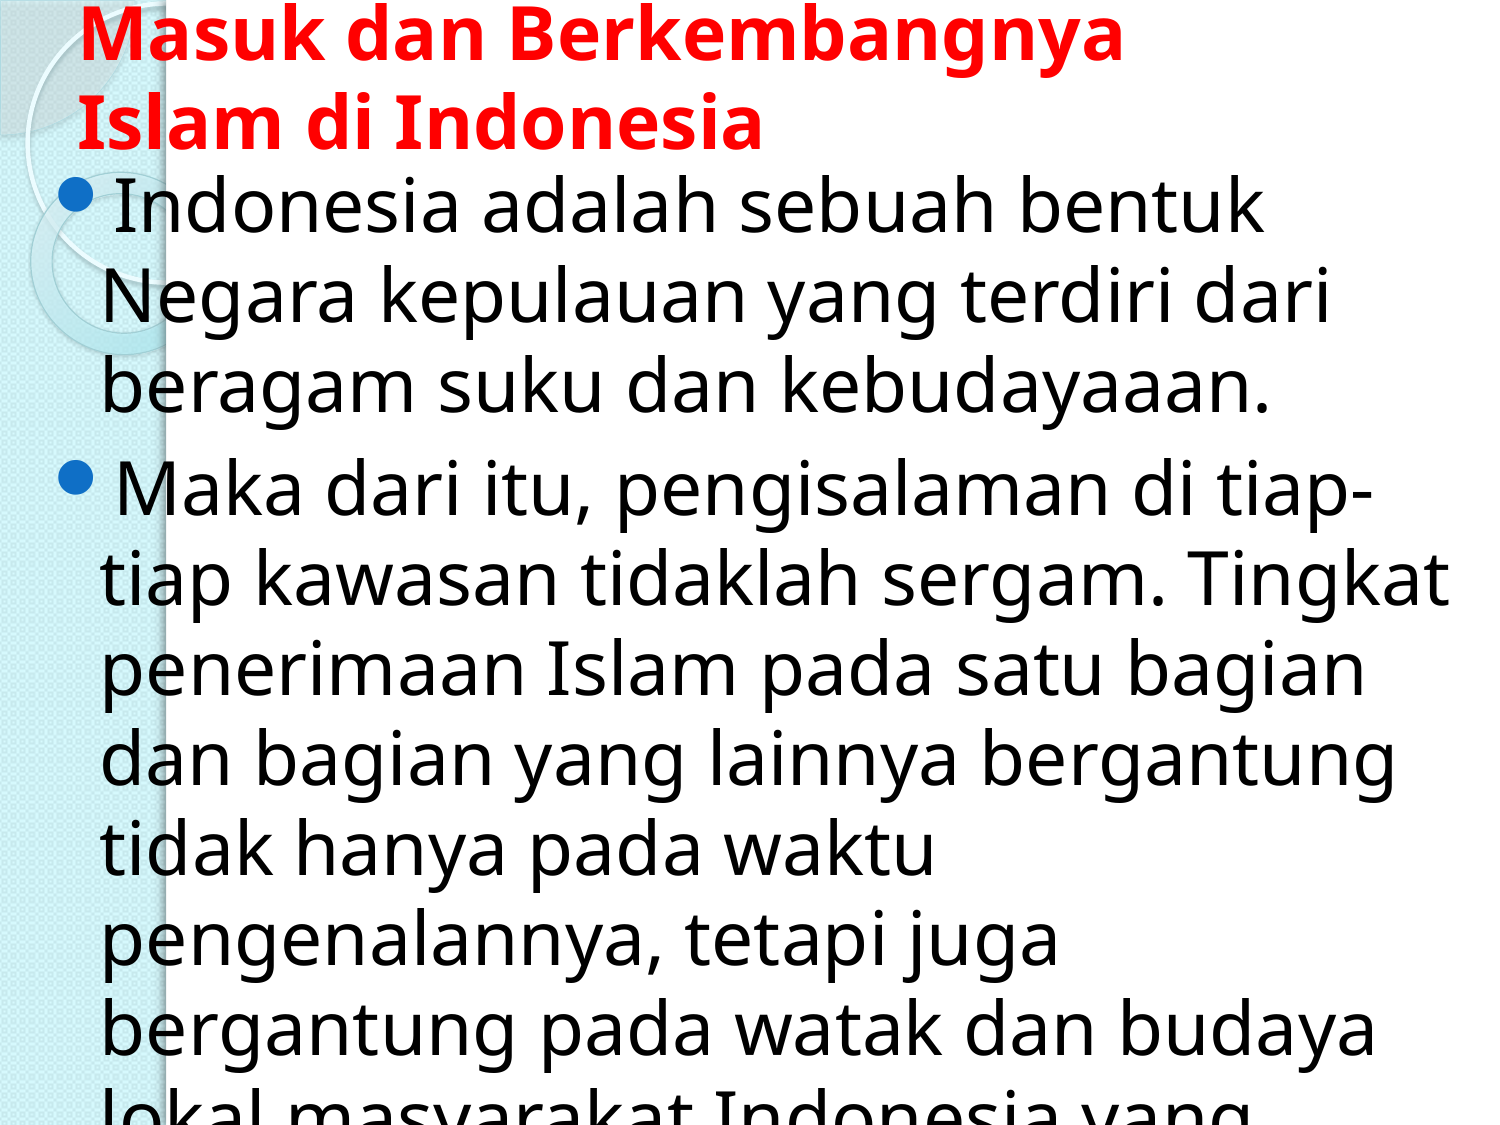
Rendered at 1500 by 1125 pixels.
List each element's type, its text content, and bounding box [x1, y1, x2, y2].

list Indonesia adalah sebuah bentuk Negara kepulauan yang terdiri dari beragam suku dan kebudayaaan. Maka dari itu, pengisalaman di tiap-tiap kawasan tidaklah sergam. Tingkat penerimaan Islam pada satu bagian dan bagian yang lainnya bergantung tidak hanya pada waktu pengenalannya, tetapi juga bergantung pada watak dan budaya lokal masyarakat Indonesia yang dihadapi oleh Islam. [24, 149, 1500, 1125]
title Masuk dan Berkembangnya Islam di Indonesia [62, 37, 1293, 113]
